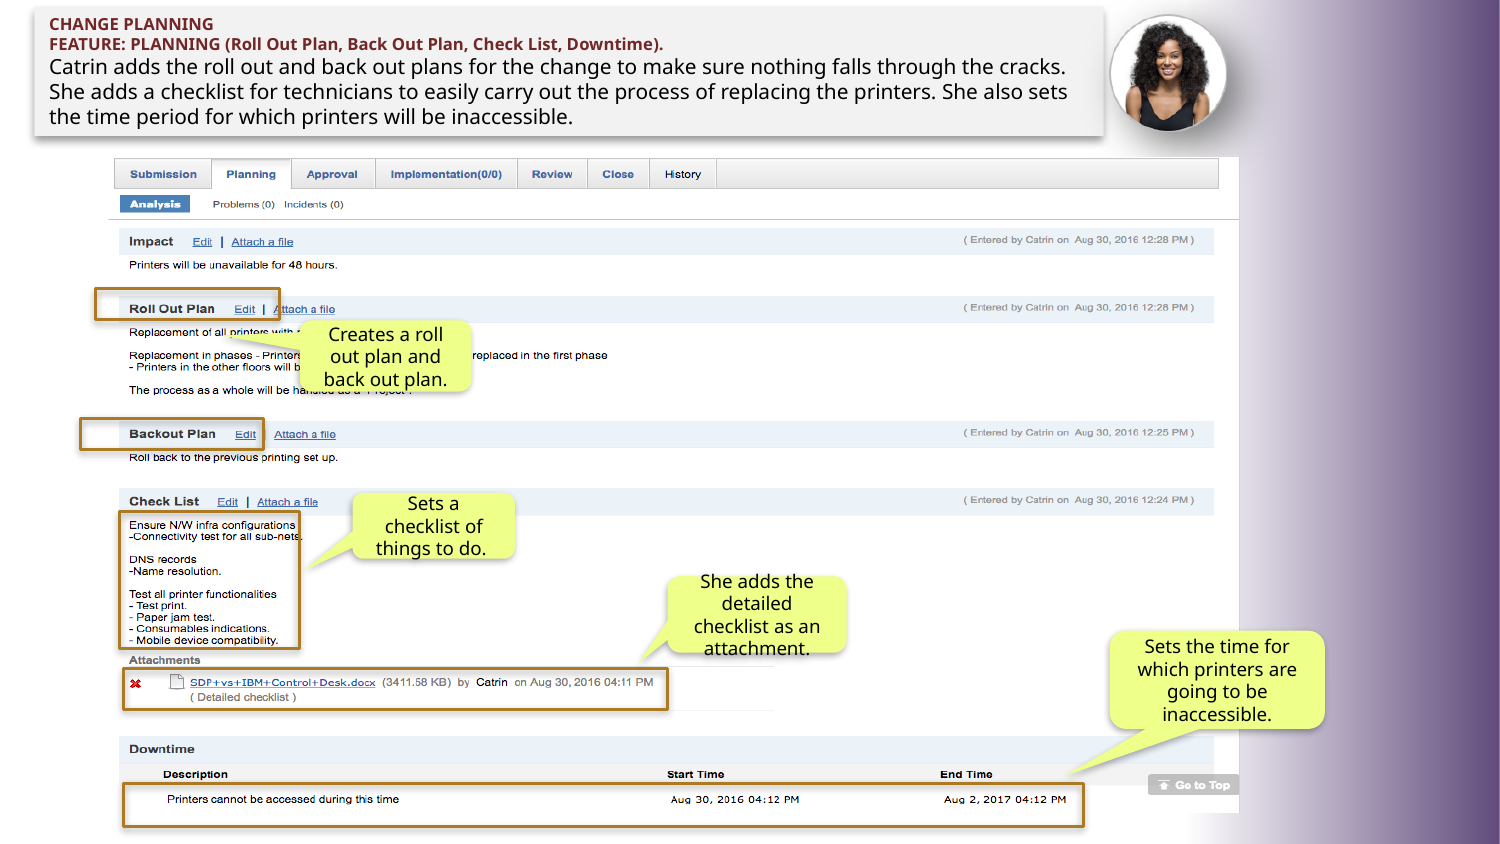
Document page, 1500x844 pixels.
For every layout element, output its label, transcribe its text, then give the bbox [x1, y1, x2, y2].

text_box [95, 288, 103, 321]
picture [1108, 13, 1227, 132]
text_box Sets the time for which printers are going to be inaccessible. [1246, 629, 1326, 730]
text_box [123, 822, 1085, 827]
text_box [0, 0, 1500, 844]
text_box CHANGE PLANNING FEATURE: PLANNING (Roll Out Plan, Back Out Plan, Check List, Downtime). Catrin adds the roll out and back out plans for the change to make sure nothing falls through the cracks. She adds a checklist for technicians to easily carry out the process of replacing the printers. She also sets the time period for which printers will be inaccessible. [34, 6, 1104, 136]
picture [108, 157, 1240, 814]
text_box [79, 417, 103, 450]
